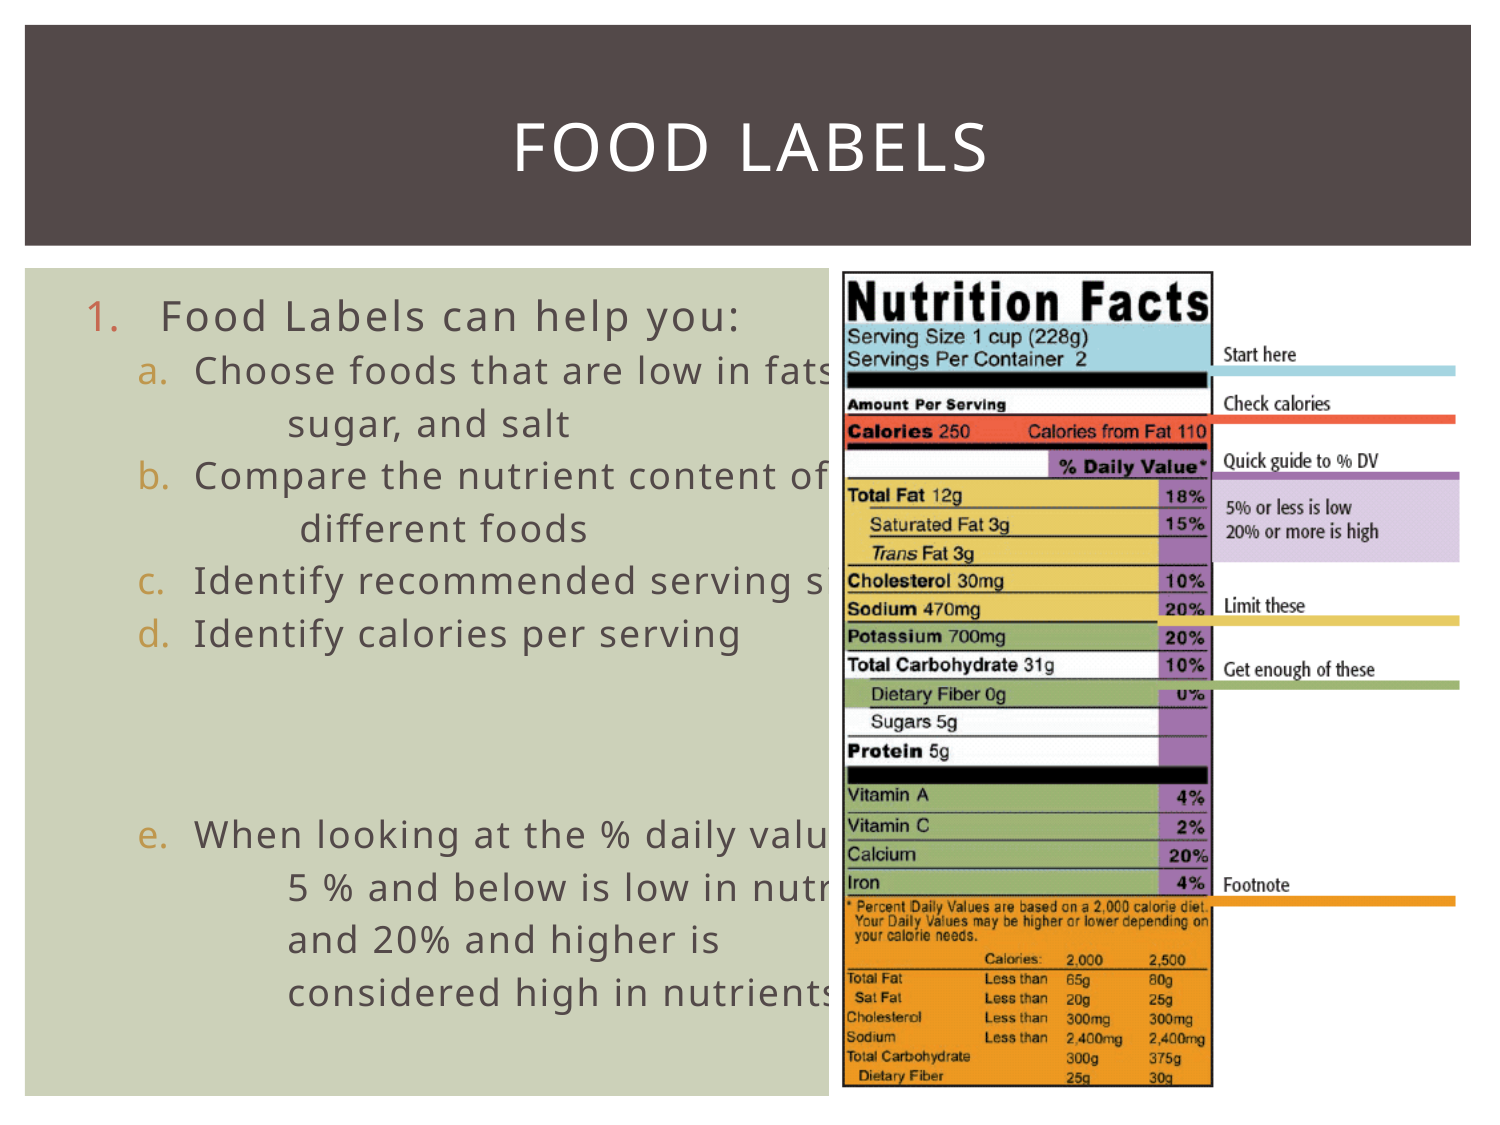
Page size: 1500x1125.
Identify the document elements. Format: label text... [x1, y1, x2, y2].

list Food Labels can help you: Choose foods that are low in fats, sugar, and salt Compare the nutrient content of different foods Identify recommended serving sizes Identify calories per serving When looking at the % daily value, 5 % and below is low in nutrients and 20% and higher is considered high in nutrients. [62, 281, 824, 1005]
title Food labels [62, 58, 1438, 232]
picture [829, 262, 1477, 1106]
